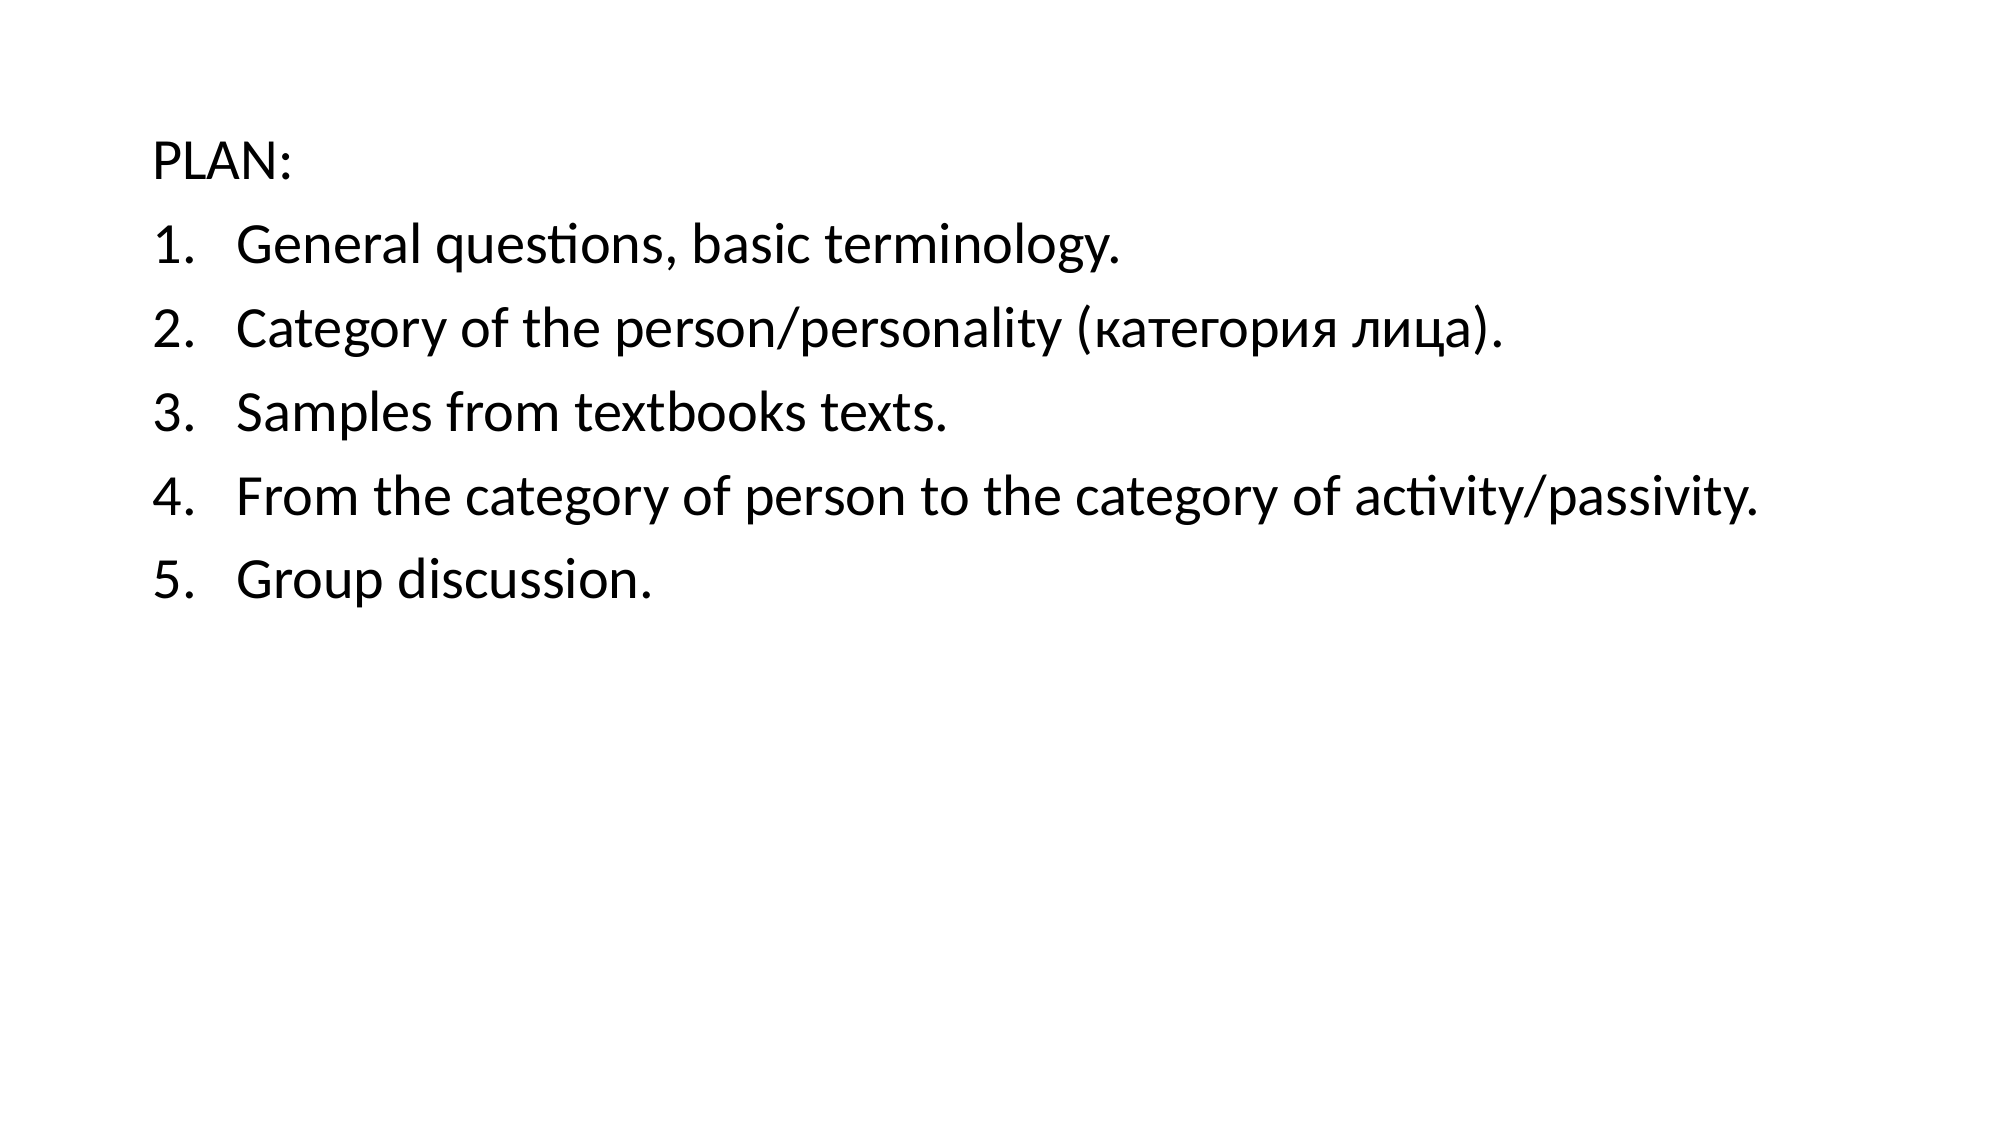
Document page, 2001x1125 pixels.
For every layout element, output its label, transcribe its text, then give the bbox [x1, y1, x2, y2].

list PLAN: General questions, basic terminology. Category of the person/personality (категория лица). Samples from textbooks texts. From the category of person to the category of activity/passivity. Group discussion. [137, 122, 1863, 1014]
